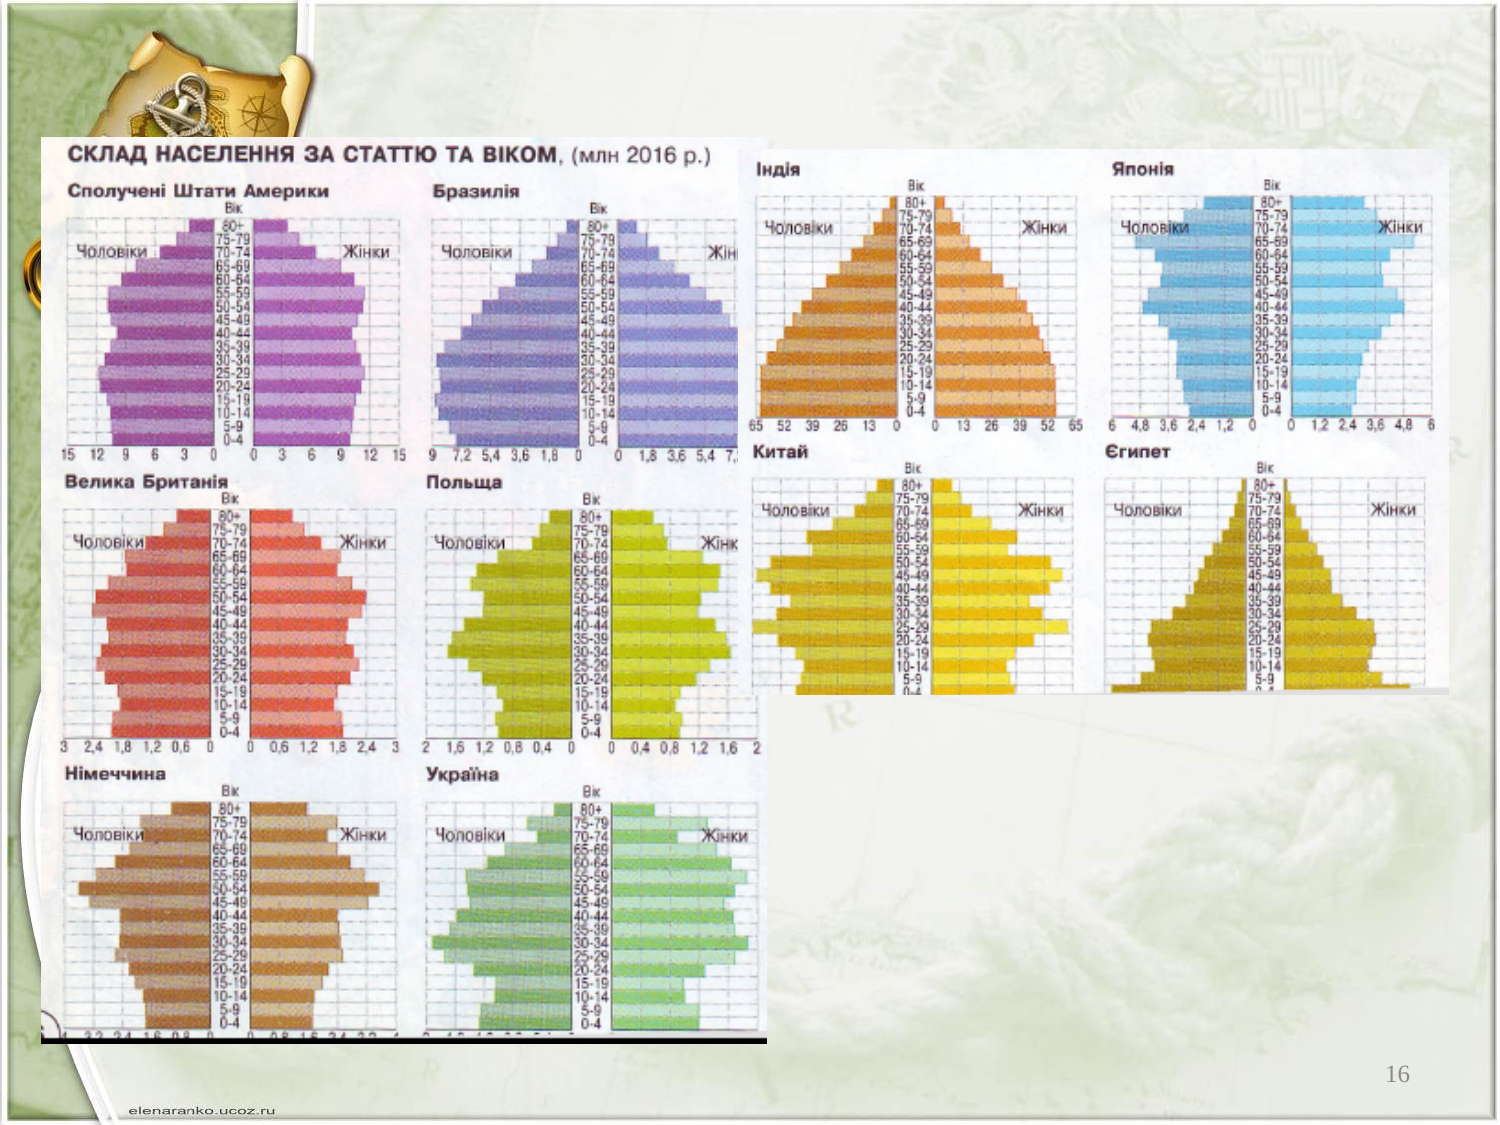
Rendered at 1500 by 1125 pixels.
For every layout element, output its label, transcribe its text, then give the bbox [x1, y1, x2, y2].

slide_number 16 [1074, 1042, 1425, 1103]
picture [0, 0, 1500, 1125]
